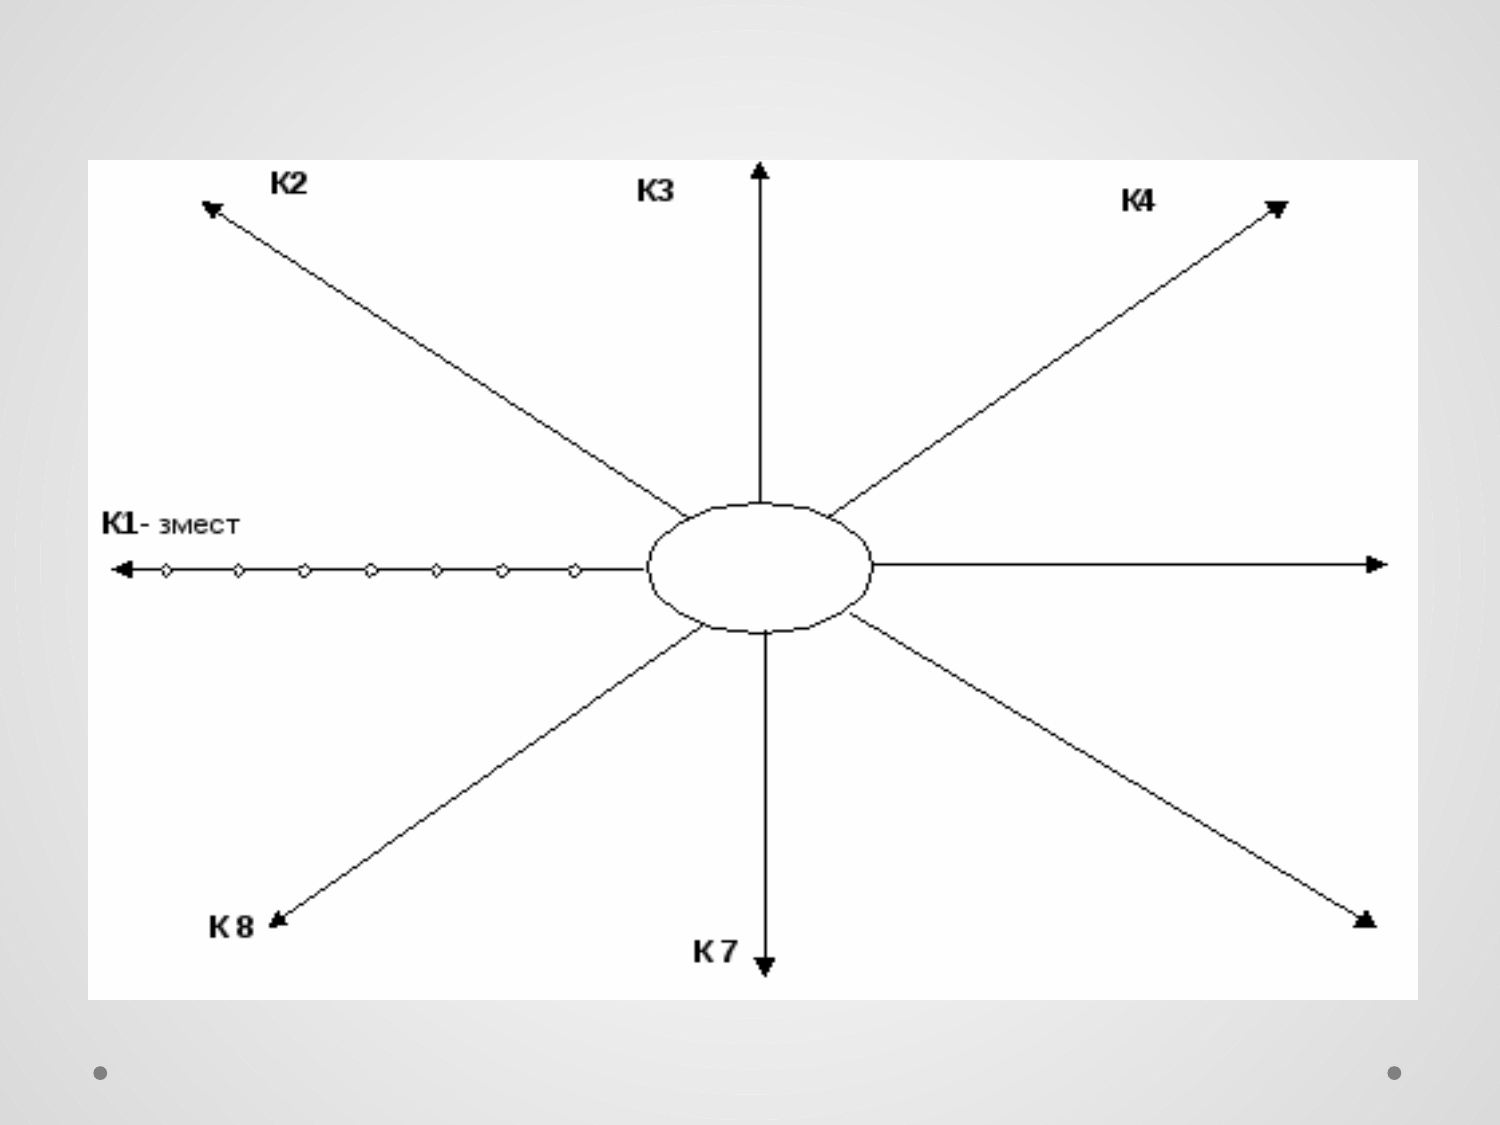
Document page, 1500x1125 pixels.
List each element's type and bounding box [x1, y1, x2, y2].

list [88, 160, 1418, 1000]
